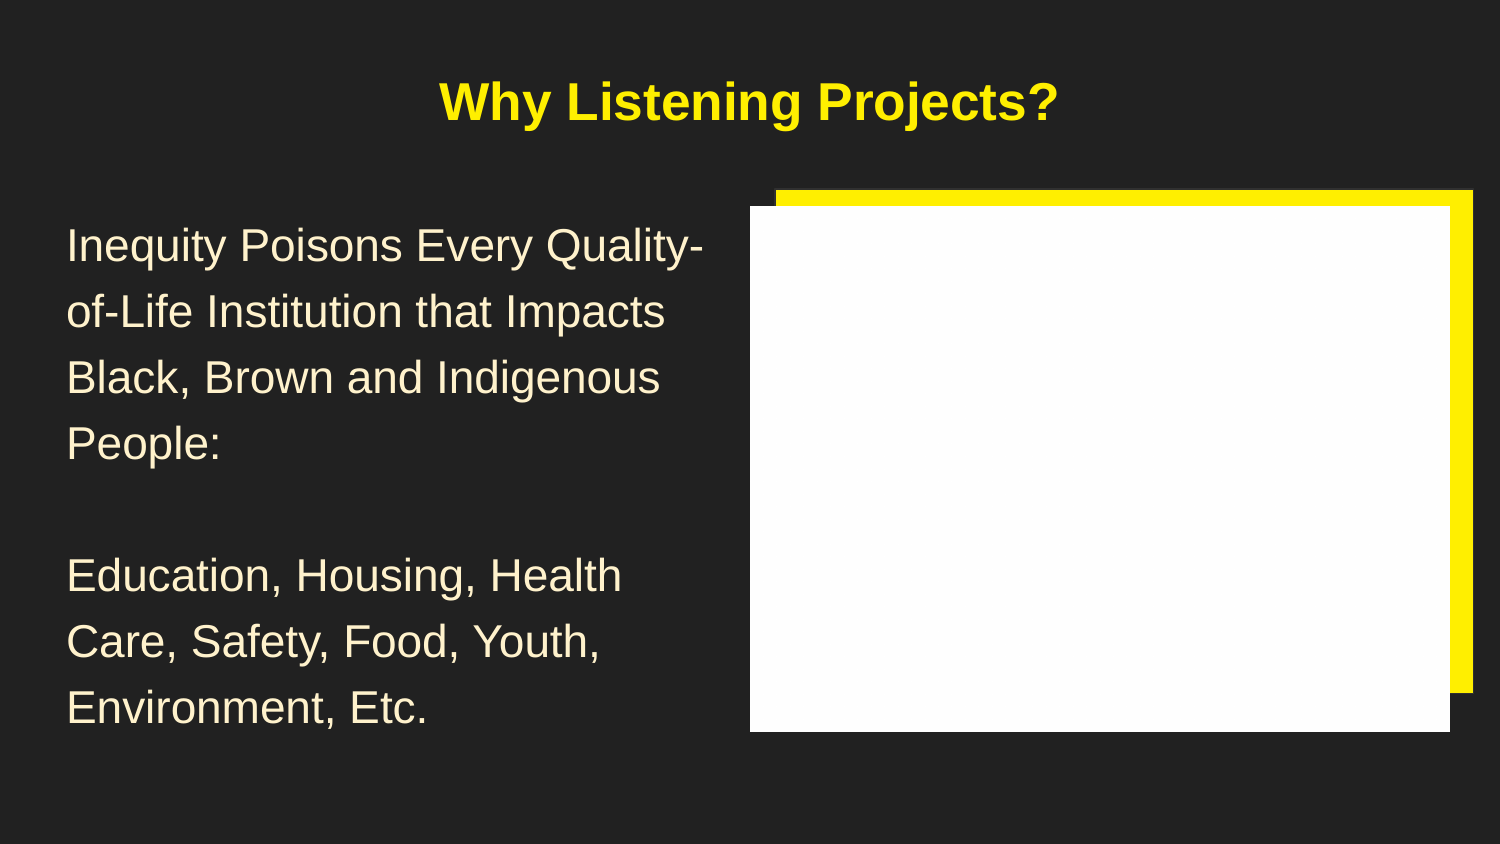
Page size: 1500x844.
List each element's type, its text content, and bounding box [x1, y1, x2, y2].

list Inequity Poisons Every Quality-of-Life Institution that Impacts Black, Brown and Indigenous People: Education, Housing, Health Care, Safety, Food, Youth, Environment, Etc. [51, 189, 750, 750]
title Why Listening Projects? [51, 51, 1449, 146]
text_box [774, 189, 1474, 694]
picture [749, 206, 1451, 732]
